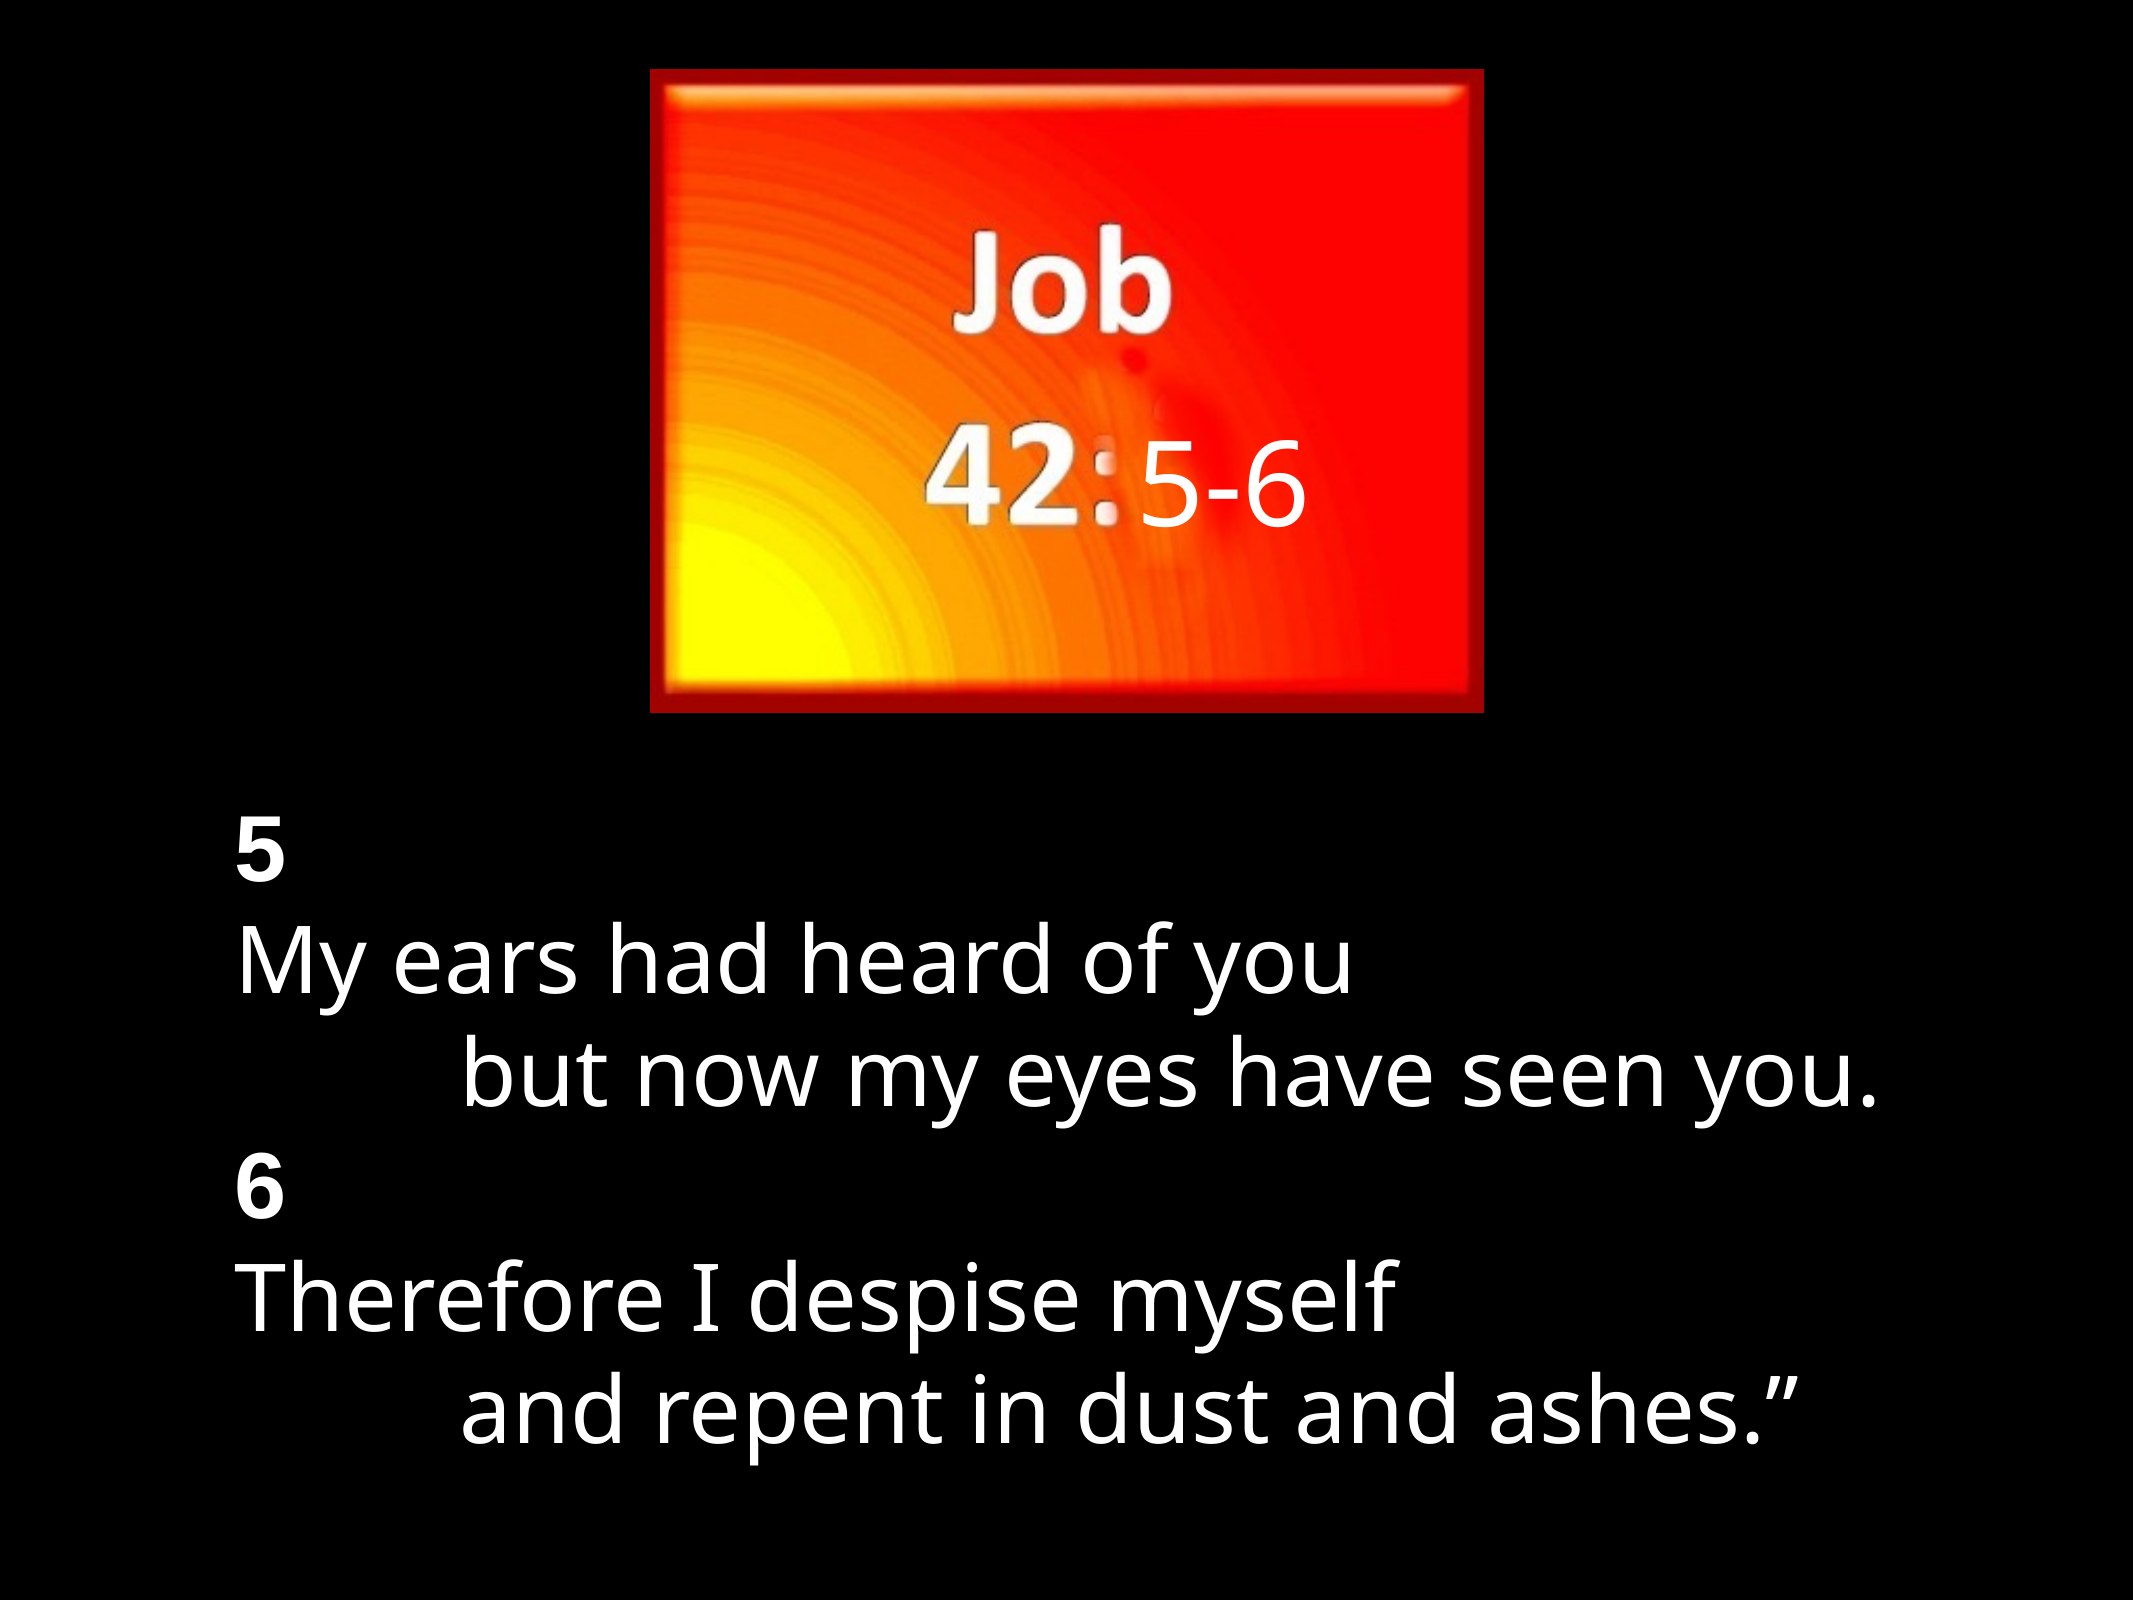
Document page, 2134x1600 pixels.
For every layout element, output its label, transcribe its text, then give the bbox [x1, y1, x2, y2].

text_box 5 My ears had heard of you but now my eyes have seen you. 6 Therefore I despise myself and repent in dust and ashes.” [226, 779, 2134, 1600]
picture [649, 68, 1484, 714]
